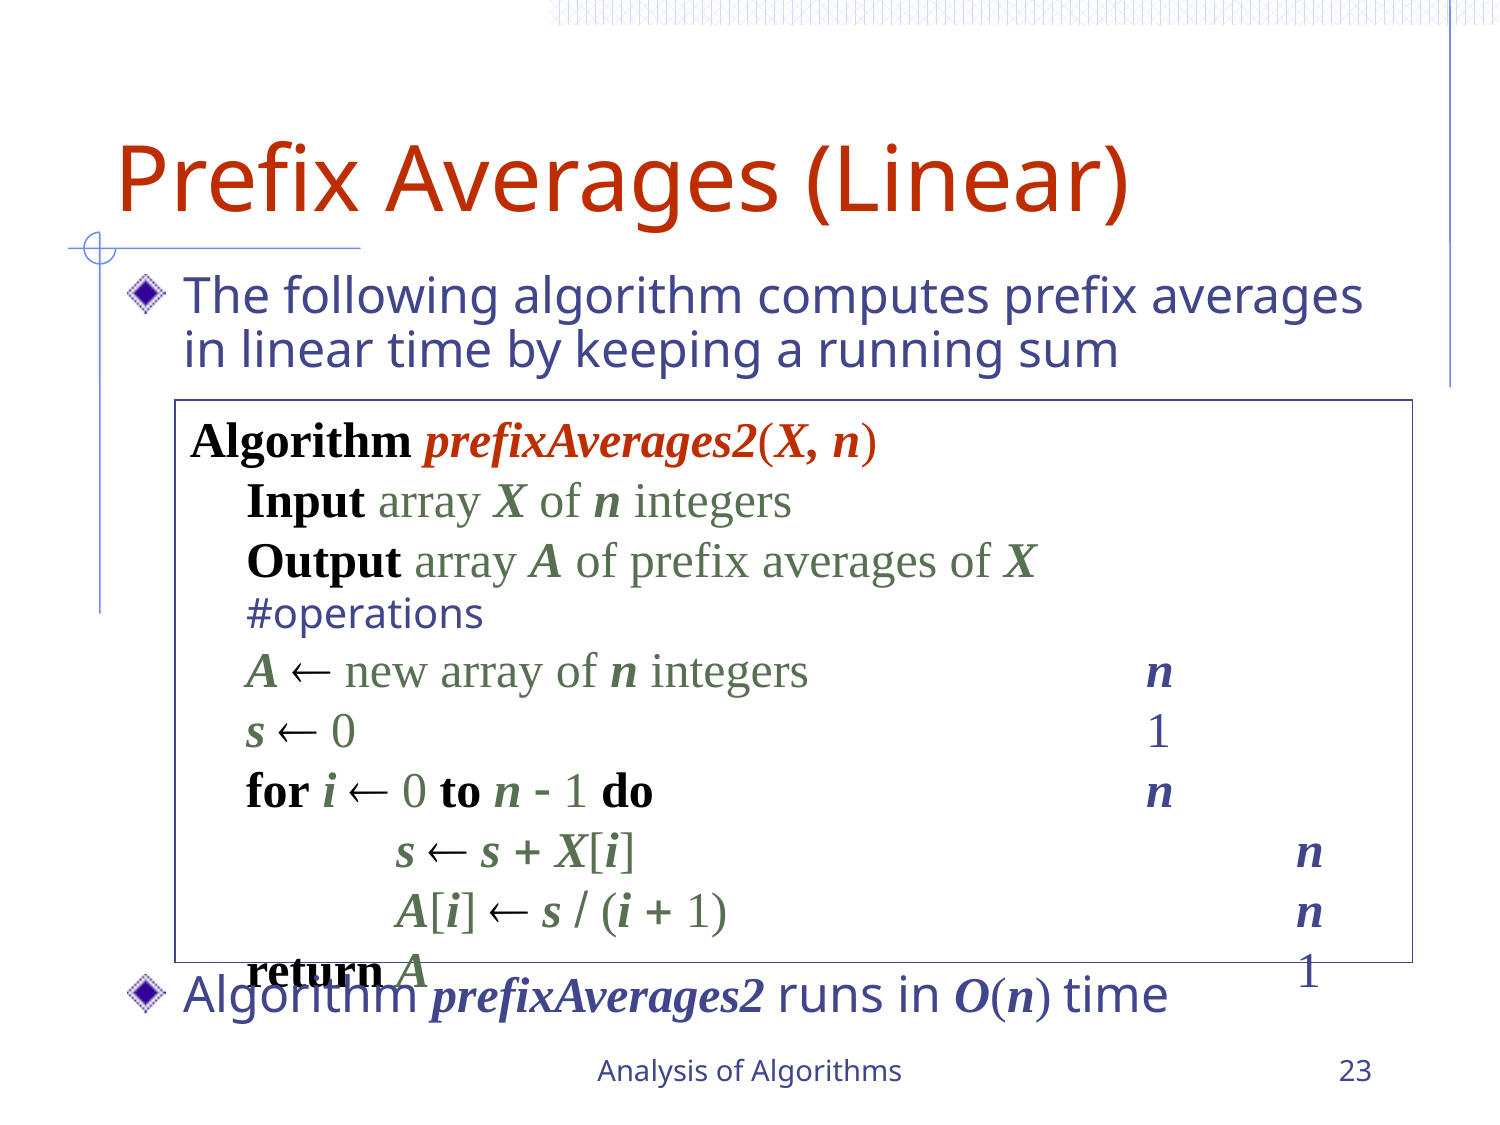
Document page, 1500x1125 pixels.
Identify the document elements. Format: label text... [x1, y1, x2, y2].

text_box The following algorithm computes prefix averages in linear time by keeping a running sum [112, 262, 1400, 388]
text_box Prefix Averages (Linear) [99, 50, 1375, 238]
footer Analysis of Algorithms [512, 1050, 988, 1101]
picture [127, 974, 166, 1013]
text_box Algorithm prefixAverages2(X, n) Input array X of n integers Output array A of prefix averages of X #operations A  new array of n integers n s  0 1 for i  0 to n  1 do n s  s + X[i] n A[i]  s / (i + 1) n return A 1 [174, 399, 1413, 963]
picture [127, 274, 166, 314]
slide_number 23 [1074, 1050, 1388, 1101]
text_box Algorithm prefixAverages2 runs in O(n) time [112, 962, 1400, 1050]
